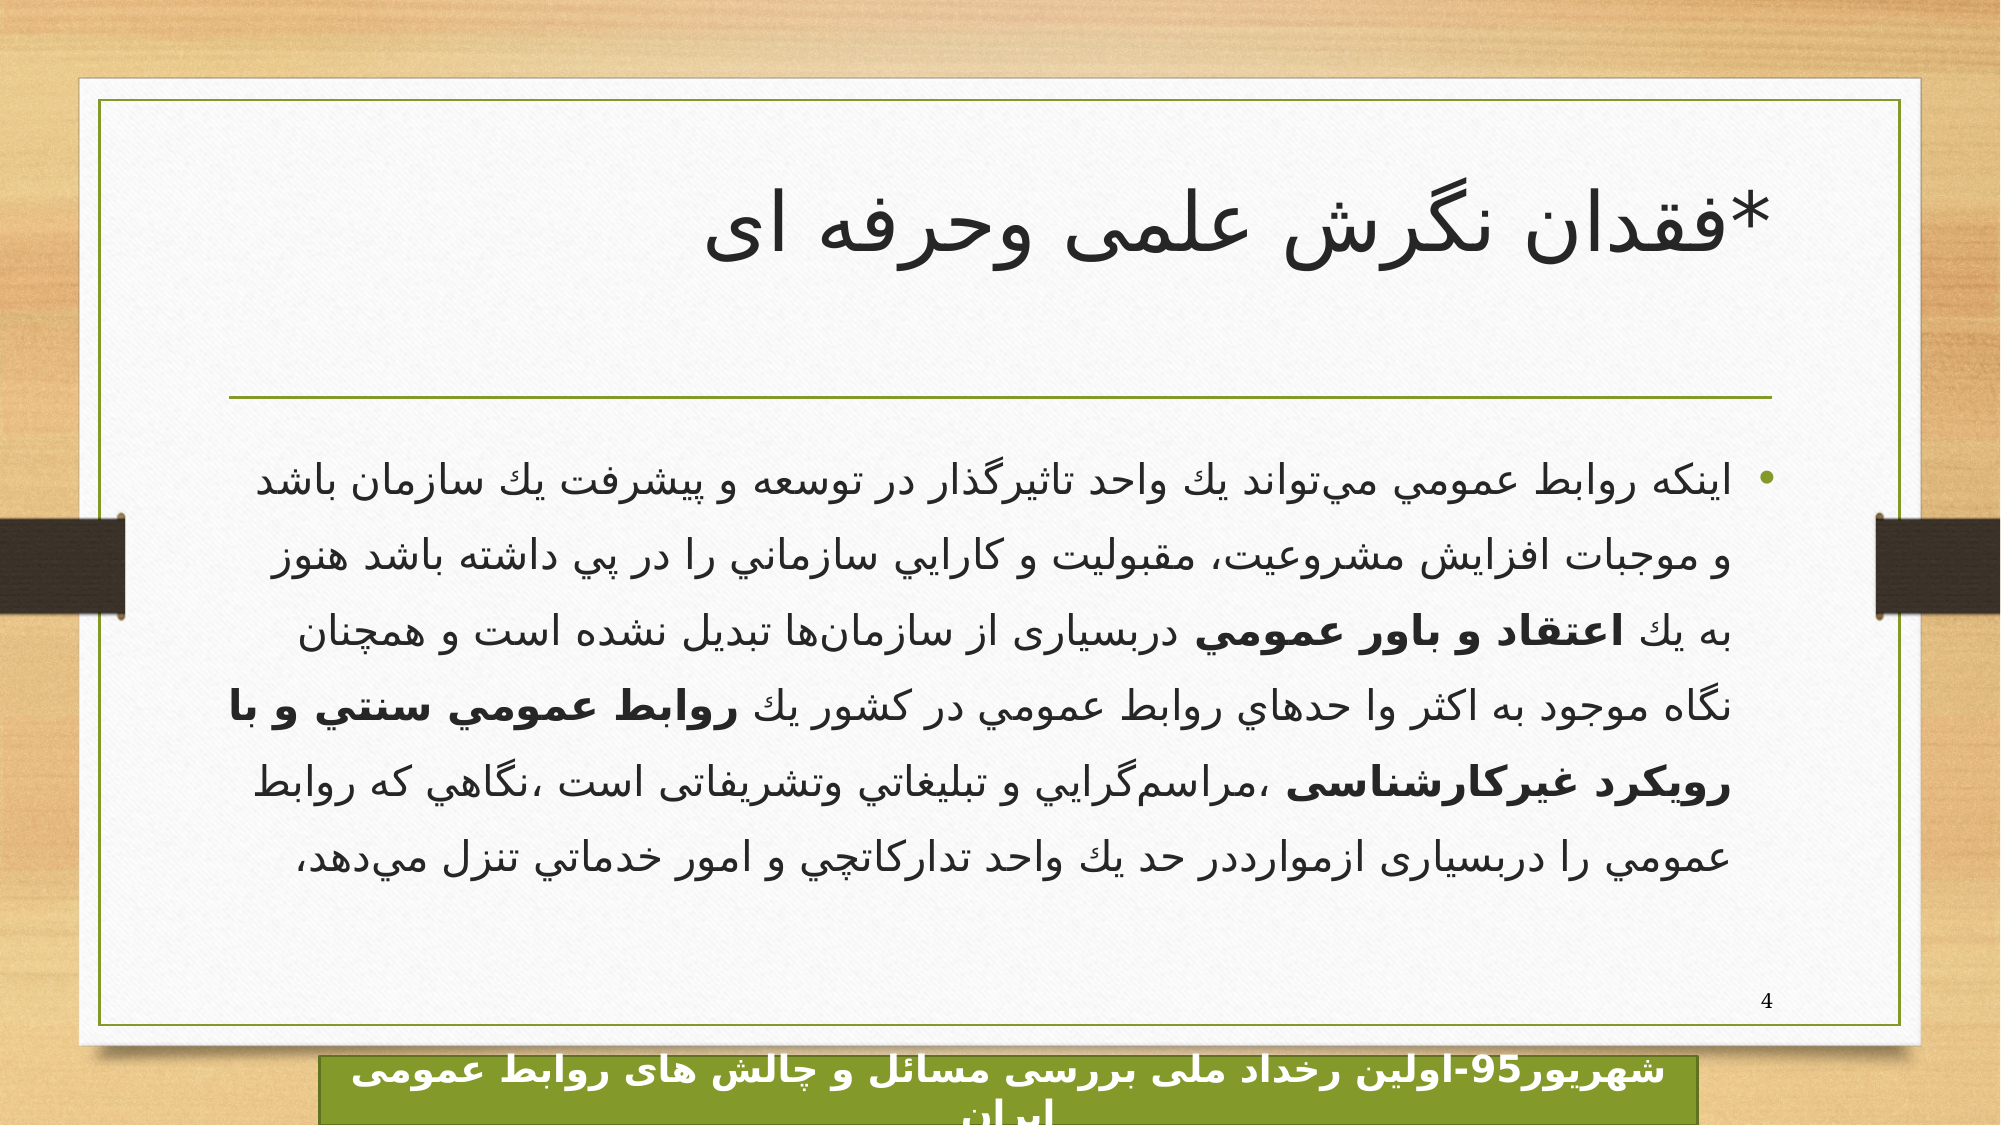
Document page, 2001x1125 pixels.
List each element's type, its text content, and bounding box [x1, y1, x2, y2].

slide_number 4 [1698, 979, 1788, 1025]
title *فقدان نگرش علمی وحرفه ای [212, 161, 1788, 375]
text_box شهریور95-اولین رخداد ملی بررسی مسائل و چالش های روابط عمومی ایران [318, 1055, 1699, 1125]
picture [0, 0, 2001, 1125]
list اينكه روابط عمومي مي‌تواند يك واحد تاثيرگذار در توسعه و پيشرفت يك سازمان باشد و موجبات افزايش مشروعيت، مقبوليت و كارايي سازماني را در پي داشته باشد هنوز به يك اعتقاد و باور عمومي دربسیاری از سازمان‌ها تبديل نشده است و همچنان نگاه موجود به اكثر وا حدهاي روابط عمومي در كشور يك روابط عمومي سنتي و با رويكرد غیرکارشناسی ،مراسم‌گرايي و تبليغاتي وتشریفاتی است ،نگاهي كه روابط عمومي را دربسیاری ازموارددر حد يك واحد تداركاتچي و امور خدماتي تنزل مي‌دهد، [212, 419, 1788, 964]
